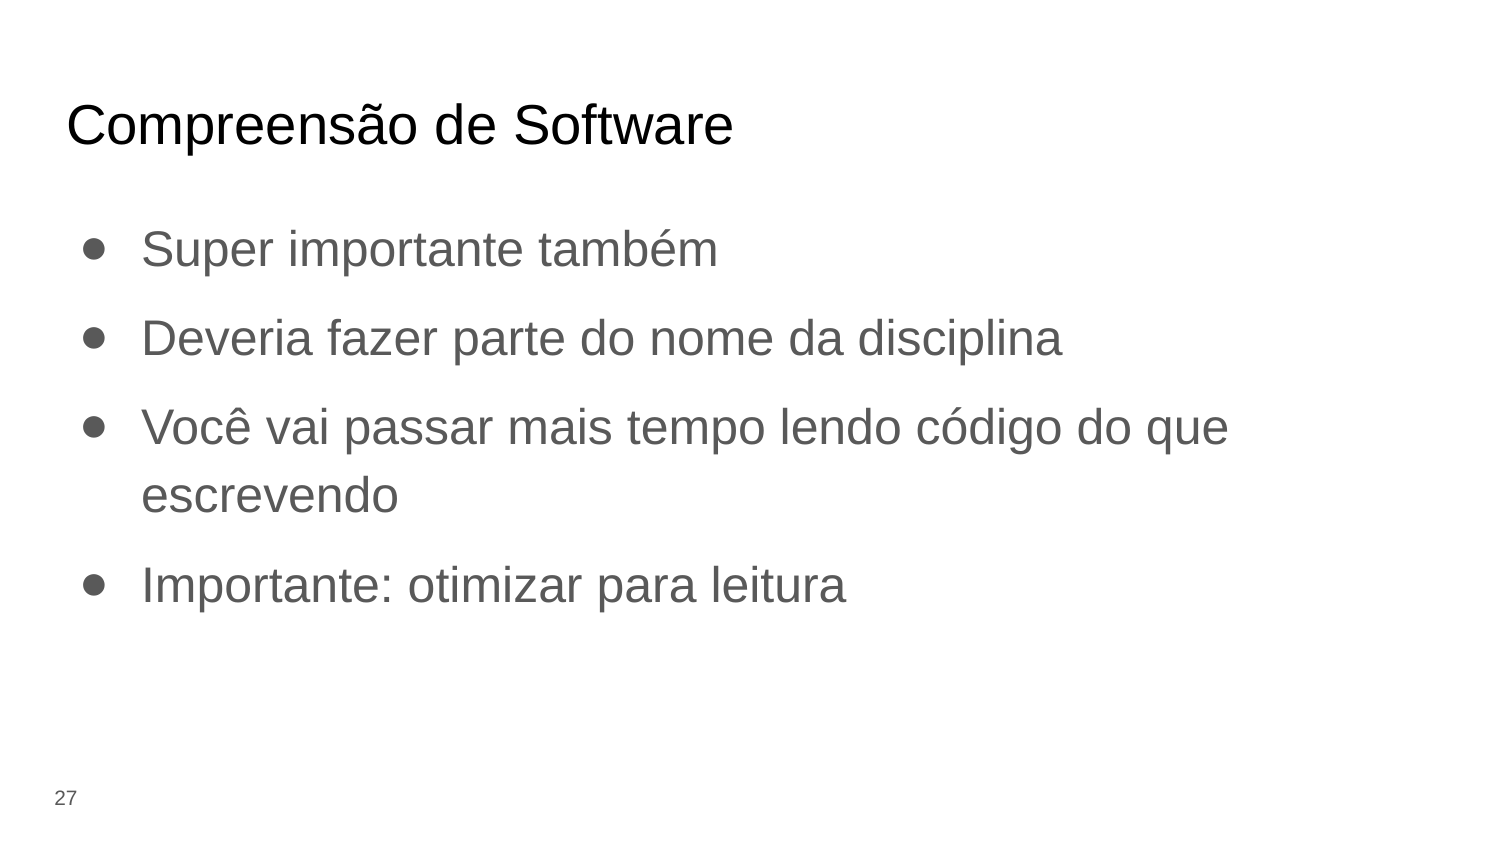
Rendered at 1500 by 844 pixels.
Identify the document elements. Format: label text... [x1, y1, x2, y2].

slide_number ‹#› [2, 764, 93, 830]
list Super importante também Deveria fazer parte do nome da disciplina Você vai passar mais tempo lendo código do que escrevendo Importante: otimizar para leitura [51, 192, 1449, 371]
title Compreensão de Software [51, 72, 1449, 167]
